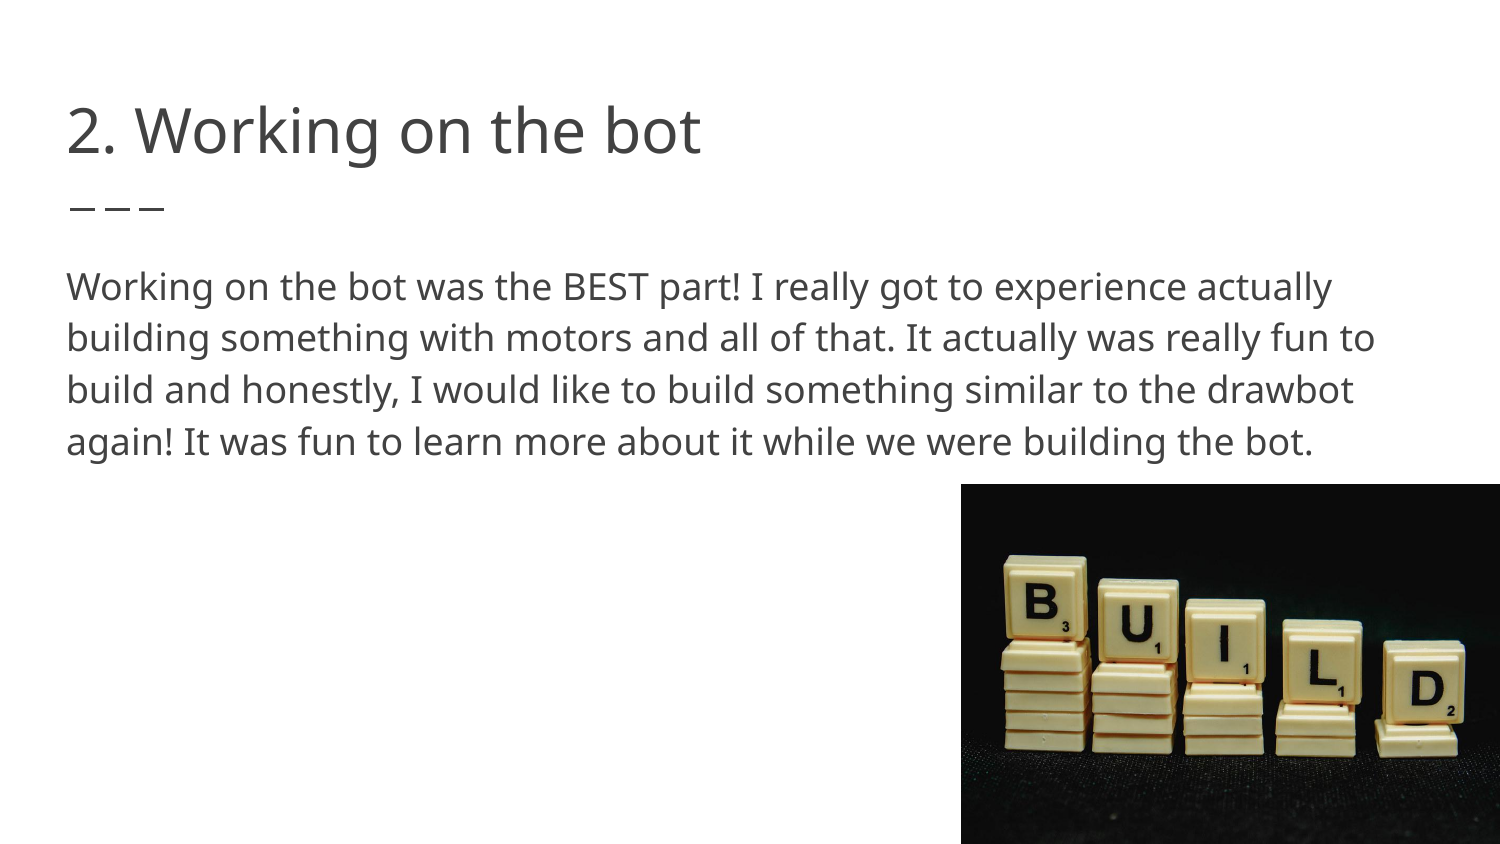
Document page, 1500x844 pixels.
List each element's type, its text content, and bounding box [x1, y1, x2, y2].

picture [960, 484, 1500, 844]
title 2. Working on the bot [51, 61, 1449, 182]
list Working on the bot was the BEST part! I really got to experience actually building something with motors and all of that. It actually was really fun to build and honestly, I would like to build something similar to the drawbot again! It was fun to learn more about it while we were building the bot. [51, 240, 1449, 750]
